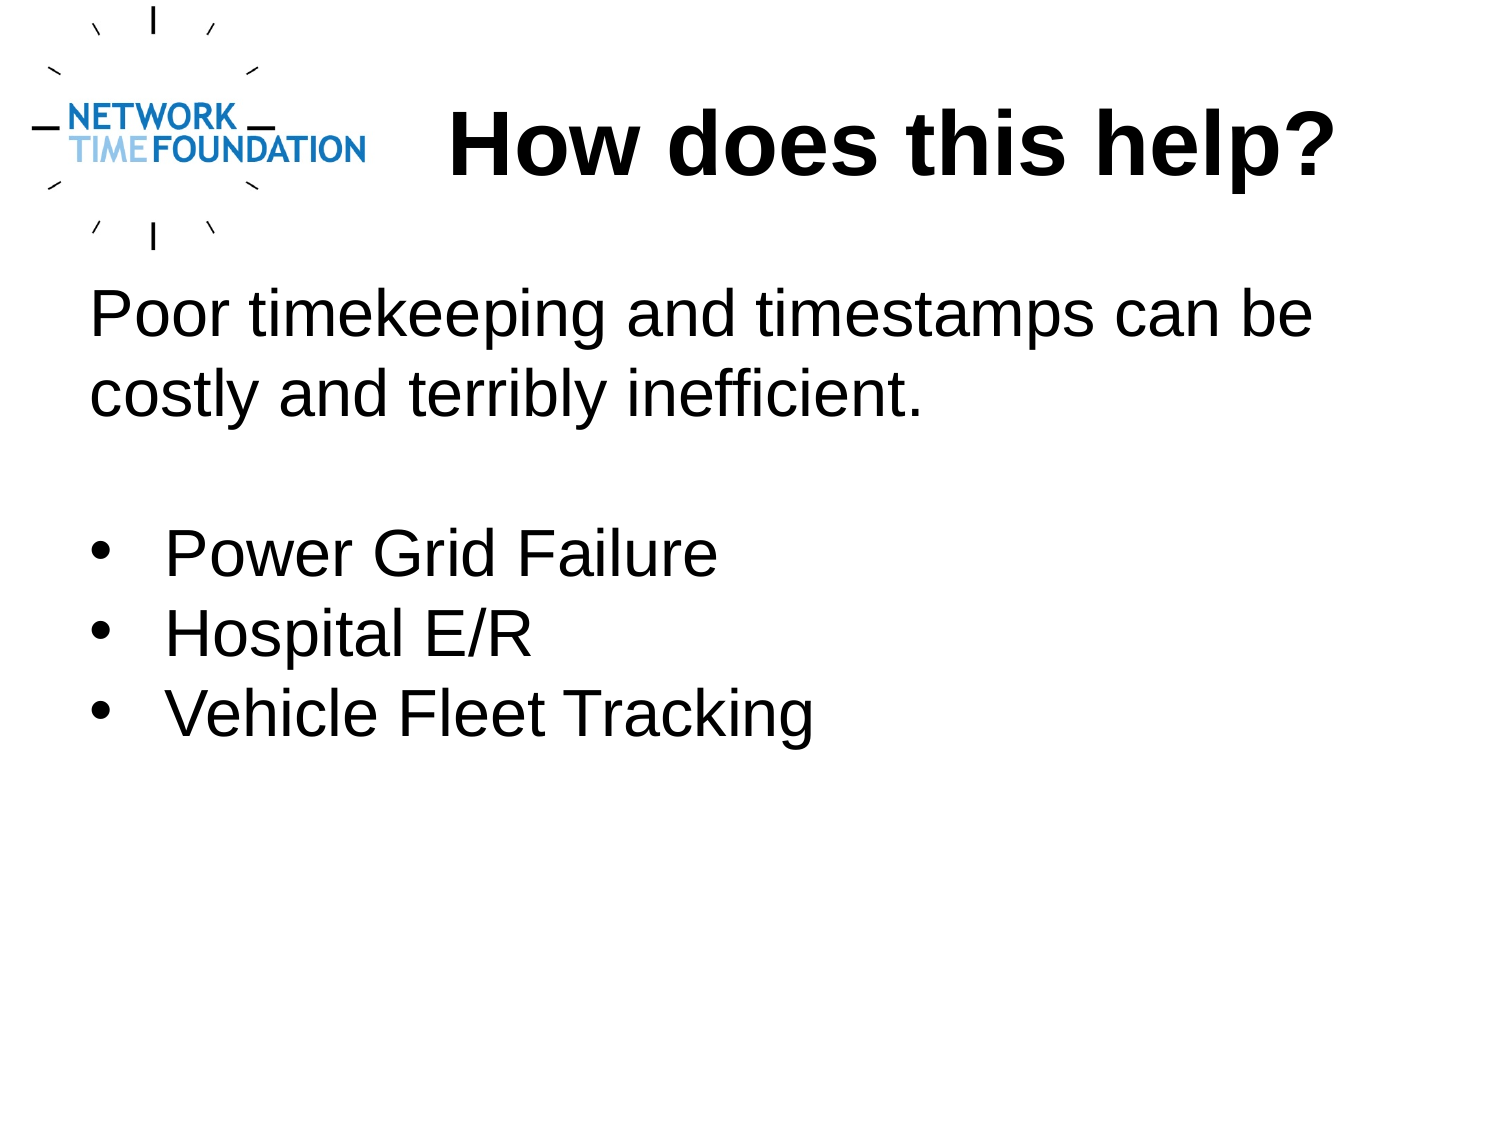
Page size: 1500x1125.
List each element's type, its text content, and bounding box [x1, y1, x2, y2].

picture [24, 0, 375, 257]
text_box Poor timekeeping and timestamps can be costly and terribly inefficient. Power Grid Failure Hospital E/R Vehicle Fleet Tracking [75, 262, 1425, 1005]
text_box How does this help? [362, 45, 1425, 233]
